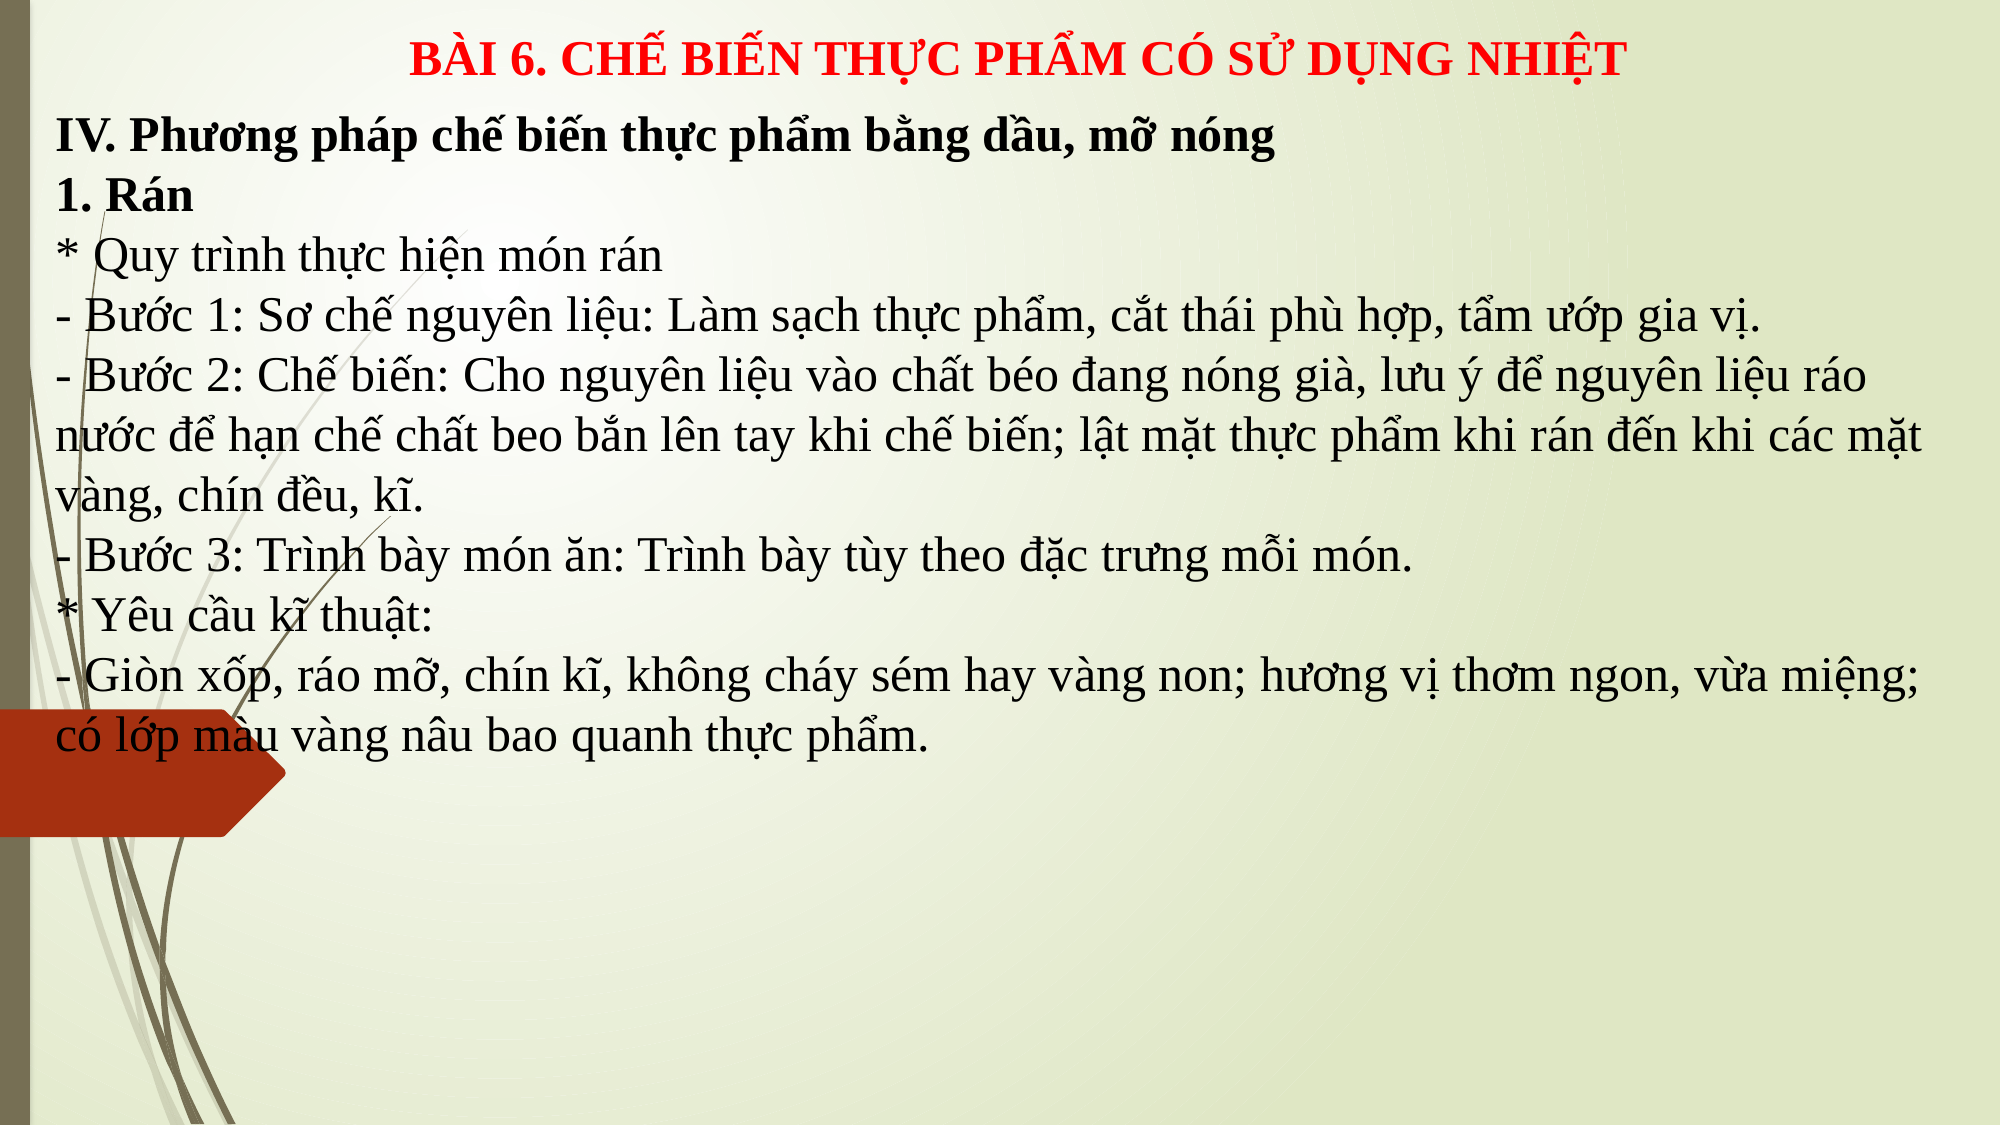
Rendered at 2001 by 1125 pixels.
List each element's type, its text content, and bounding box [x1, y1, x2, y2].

text_box BÀI 6. CHẾ BIẾN THỰC PHẨM CÓ SỬ DỤNG NHIỆT [394, 18, 1721, 94]
text_box IV. Phương pháp chế biến thực phẩm bằng dầu, mỡ nóng 1. Rán * Quy trình thực hiện món rán - Bước 1: Sơ chế nguyên liệu: Làm sạch thực phẩm, cắt thái phù hợp, tẩm ướp gia vị. - Bước 2: Chế biến: Cho nguyên liệu vào chất béo đang nóng già, lưu ý để nguyên liệu ráo nước để hạn chế chất beo bắn lên tay khi chế biến; lật mặt thực phẩm khi rán đến khi các mặt vàng, chín đều, kĩ. - Bước 3: Trình bày món ăn: Trình bày tùy theo đặc trưng mỗi món. * Yêu cầu kĩ thuật: - Giòn xốp, ráo mỡ, chín kĩ, không cháy sém hay vàng non; hương vị thơm ngon, vừa miệng; có lớp màu vàng nâu bao quanh thực phẩm. [40, 94, 1946, 769]
